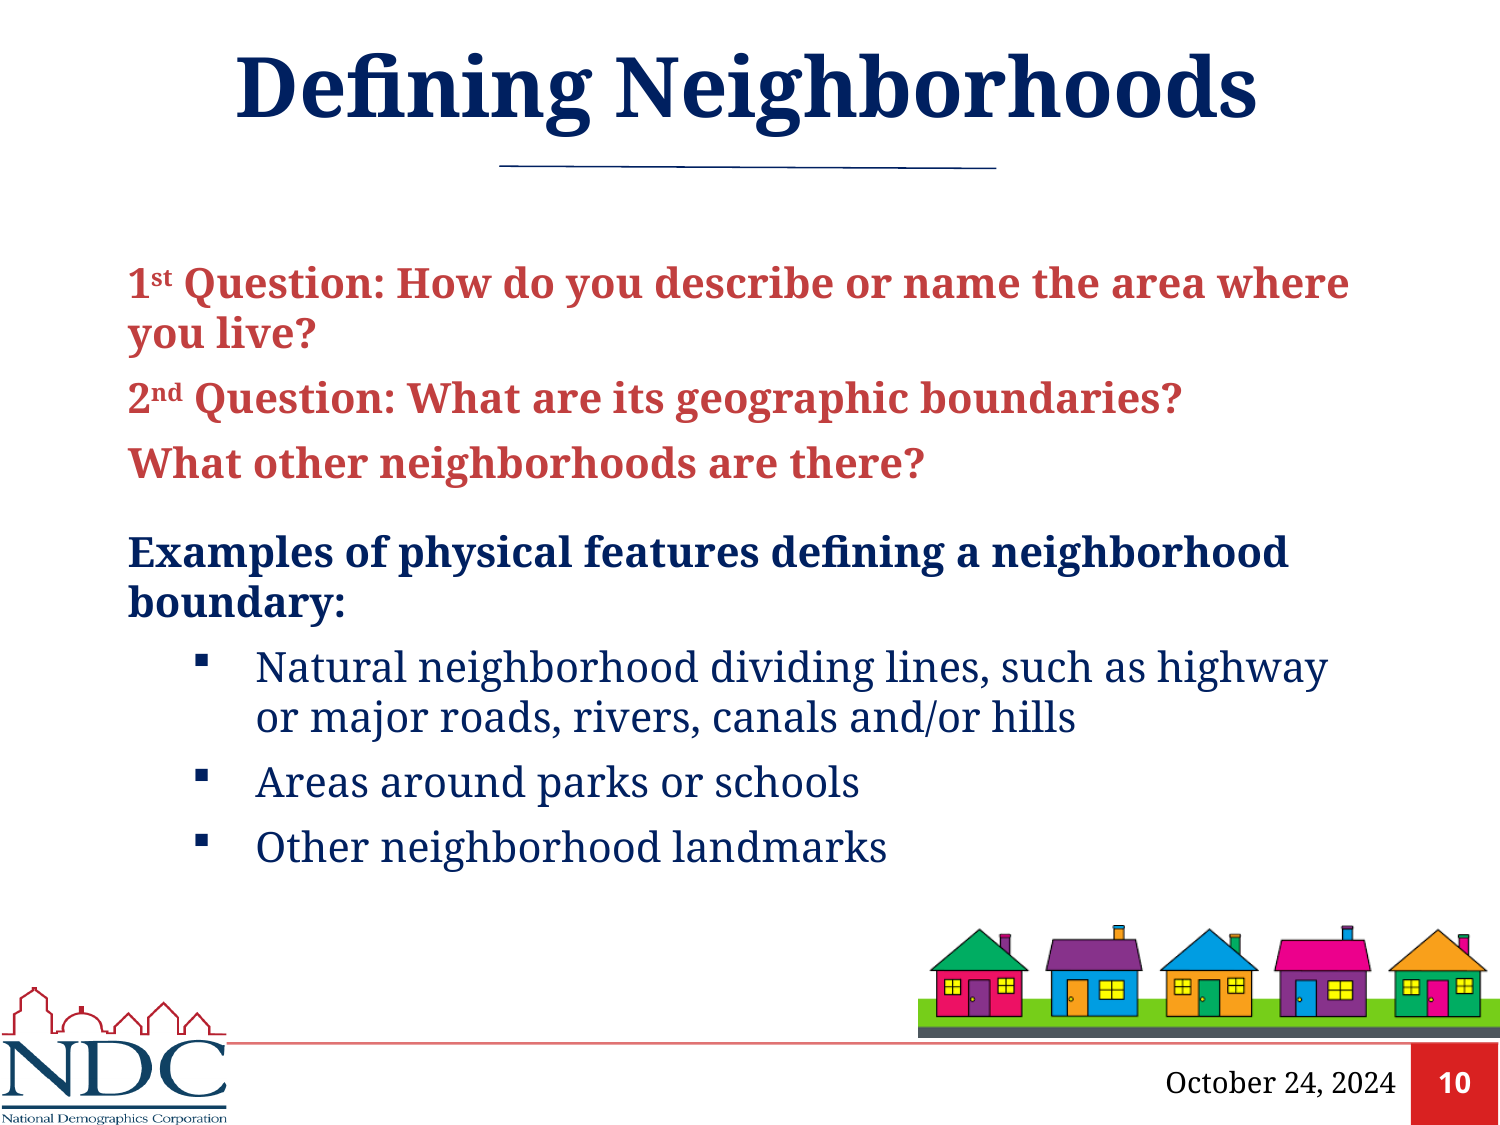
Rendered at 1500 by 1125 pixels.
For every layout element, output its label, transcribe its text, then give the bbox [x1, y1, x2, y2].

list 1st Question: How do you describe or name the area where you live? 2nd Question: What are its geographic boundaries? What other neighborhoods are there? Examples of physical features defining a neighborhood boundary: Natural neighborhood dividing lines, such as highway or major roads, rivers, canals and/or hills Areas around parks or schools Other neighborhood landmarks [112, 249, 1388, 1027]
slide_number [973, 1051, 1411, 1112]
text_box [498, 165, 997, 169]
title Defining Neighborhoods [53, 2, 1442, 166]
picture [917, 925, 1500, 1038]
